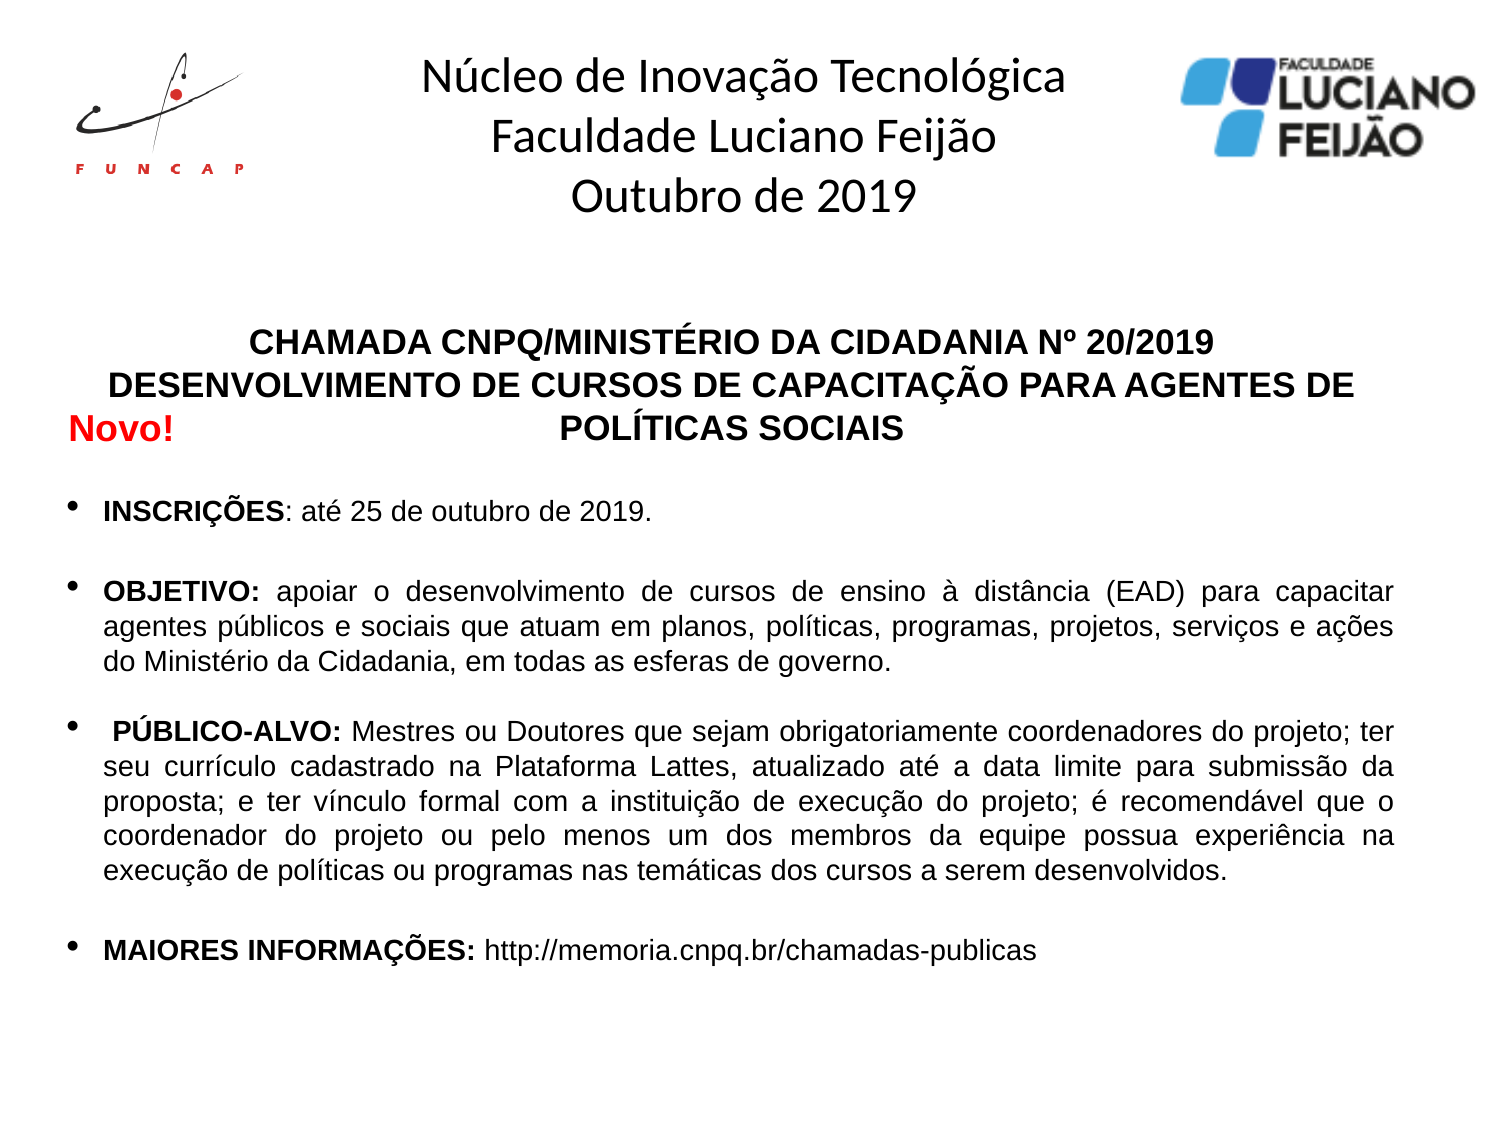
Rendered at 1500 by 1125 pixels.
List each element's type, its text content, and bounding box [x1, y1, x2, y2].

text_box Núcleo de Inovação Tecnológica Faculdade Luciano Feijão Outubro de 2019 [75, 45, 1413, 221]
text_box Chamada CNPq/Ministério da Cidadania Nº 20/2019 Desenvolvimento de Cursos de Capacitação para Agentes de Políticas Sociais INSCRIÇÕES: até 25 de outubro de 2019. OBJETIVO: apoiar o desenvolvimento de cursos de ensino à distância (EAD) para capacitar agentes públicos e sociais que atuam em planos, políticas, programas, projetos, serviços e ações do Ministério da Cidadania, em todas as esferas de governo. PÚBLICO-ALVO: Mestres ou Doutores que sejam obrigatoriamente coordenadores do projeto; ter seu currículo cadastrado na Plataforma Lattes, atualizado até a data limite para submissão da proposta; e ter vínculo formal com a instituição de execução do projeto; é recomendável que o coordenador do projeto ou pelo menos um dos membros da equipe possua experiência na execução de políticas ou programas nas temáticas dos cursos a serem desenvolvidos. MAIORES INFORMAÇÕES: http://memoria.cnpq.br/chamadas-publicas [52, 222, 1411, 1110]
picture [74, 52, 246, 174]
picture [1176, 52, 1480, 164]
text_box Novo! [53, 397, 190, 502]
